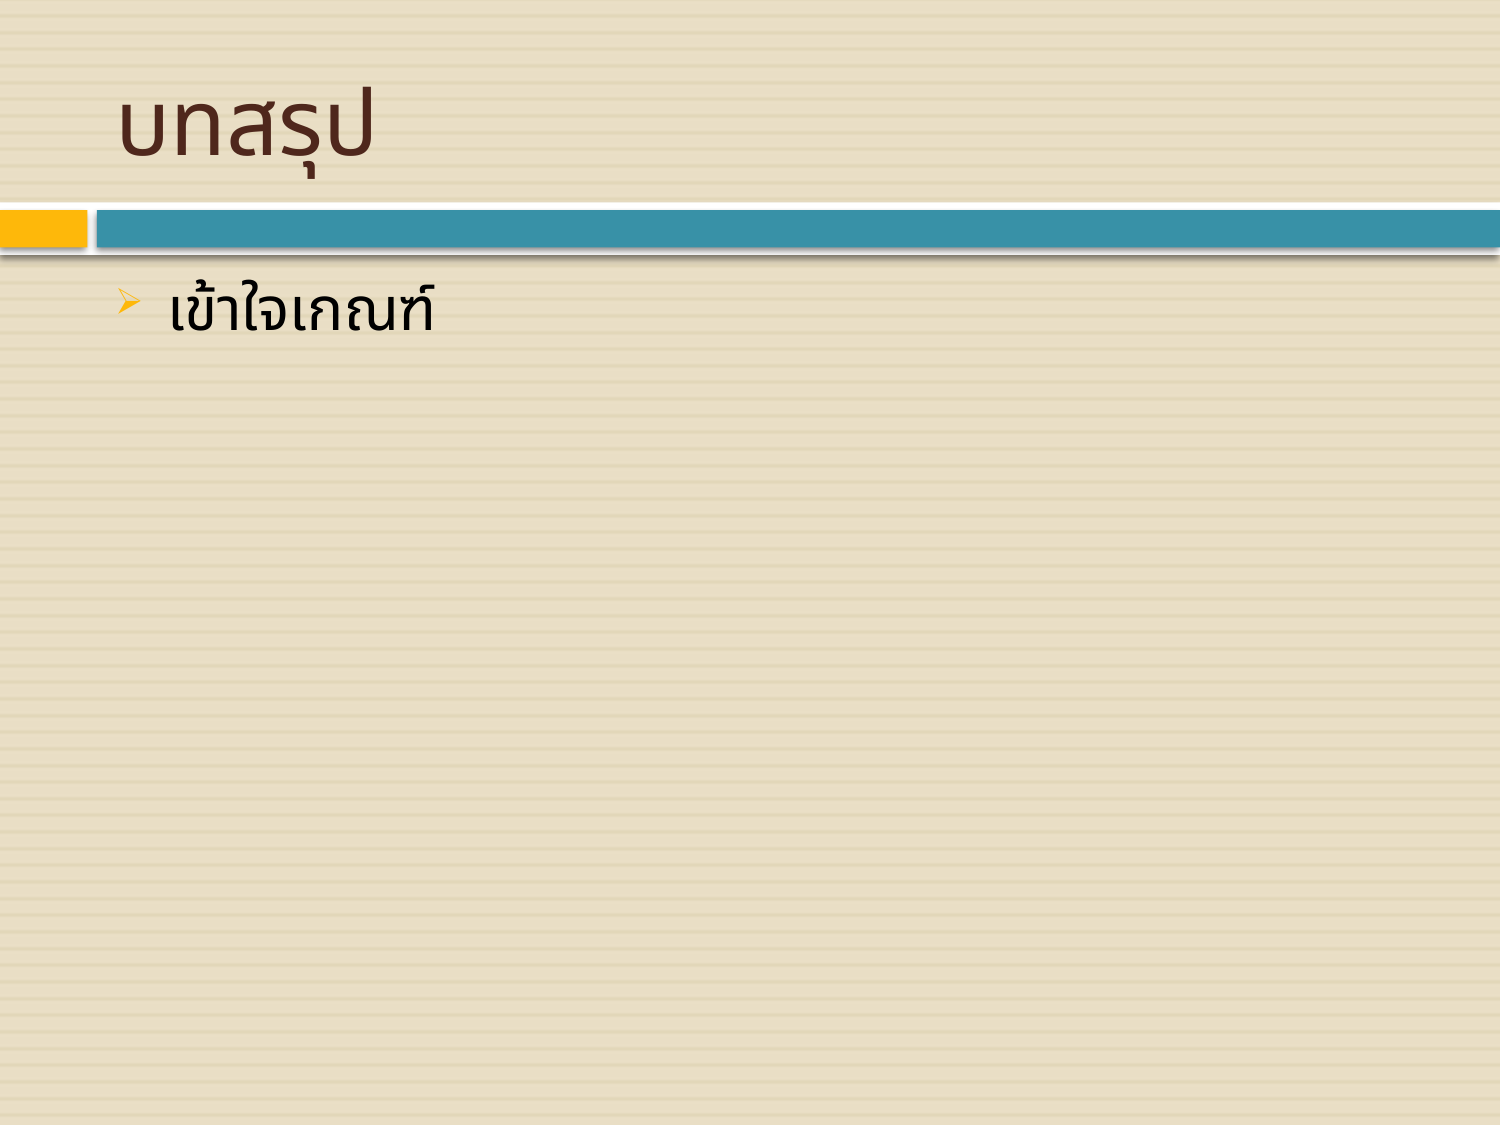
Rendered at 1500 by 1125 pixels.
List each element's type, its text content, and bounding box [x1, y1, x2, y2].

title บทสรุป [100, 37, 1438, 200]
list เข้าใจเกณฑ์ [100, 262, 1438, 1000]
